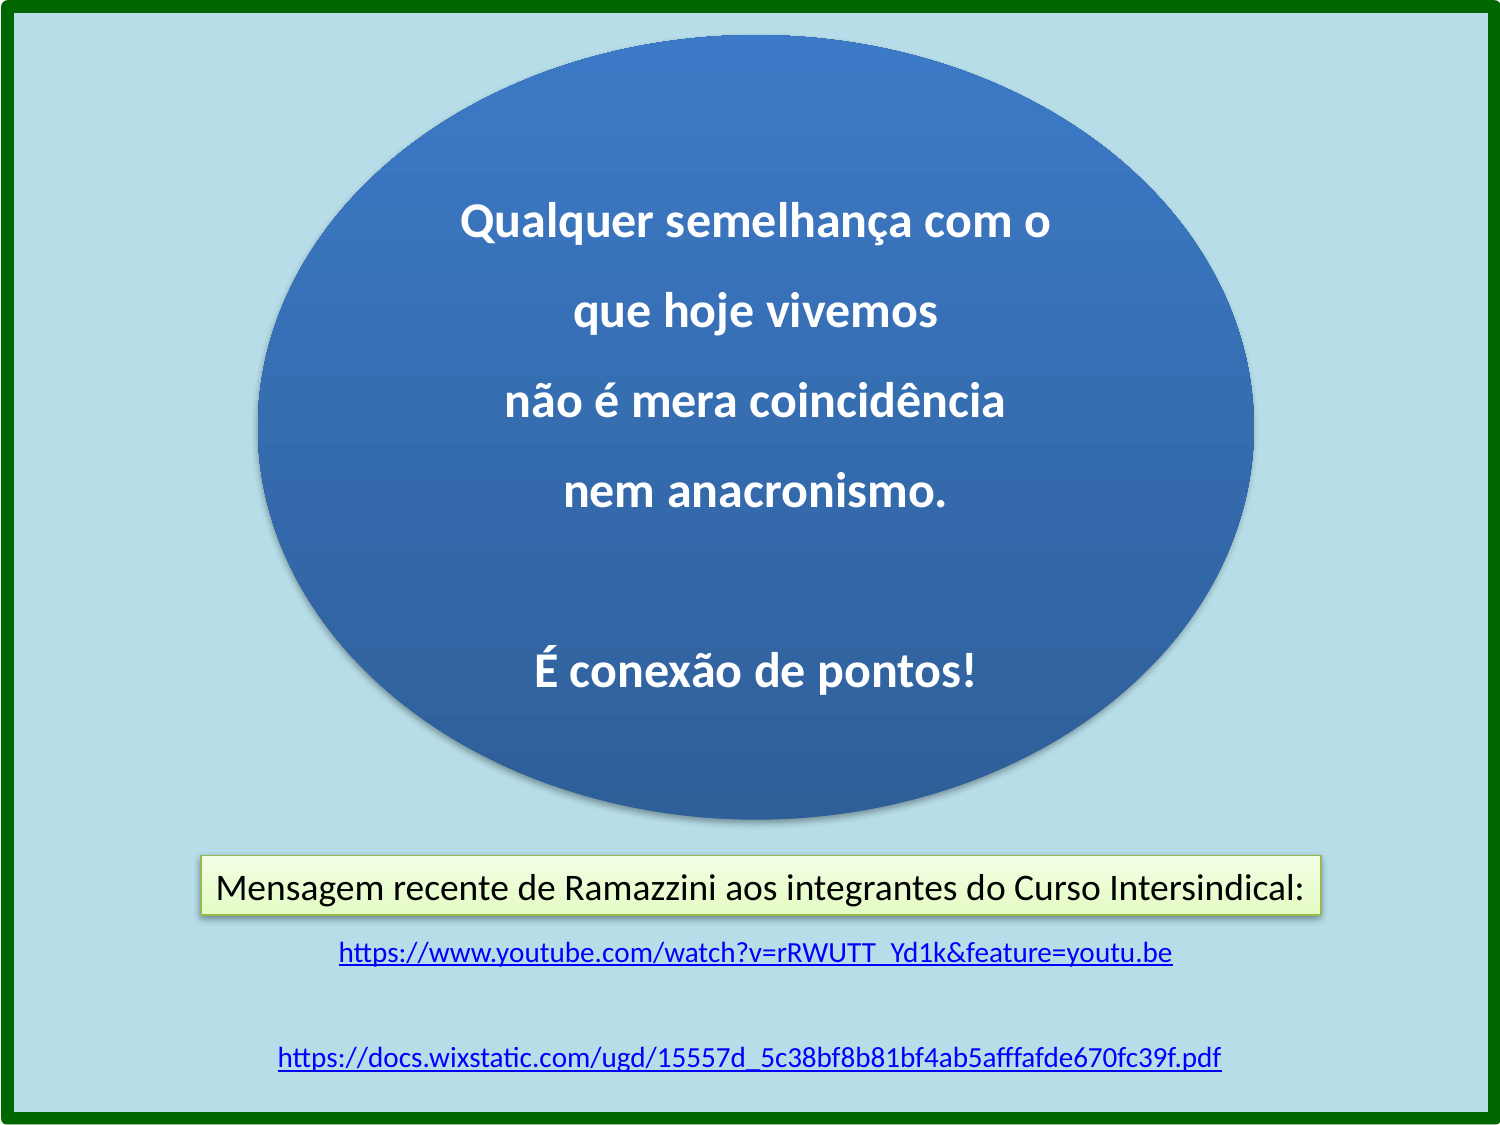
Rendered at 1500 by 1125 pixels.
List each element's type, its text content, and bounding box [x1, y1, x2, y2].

text_box https://www.youtube.com/watch?v=rRWUTT_Yd1k&feature=youtu.be [117, 925, 1395, 976]
picture [0, 0, 1500, 1125]
text_box Qualquer semelhança com o que hoje vivemos não é mera coincidência nem anacronismo. É conexão de pontos! [257, 35, 1254, 820]
text_box https://docs.wixstatic.com/ugd/15557d_5c38bf8b81bf4ab5afffafde670fc39f.pdf [210, 1031, 1289, 1081]
text_box Mensagem recente de Ramazzini aos integrantes do Curso Intersindical: [200, 855, 1322, 916]
